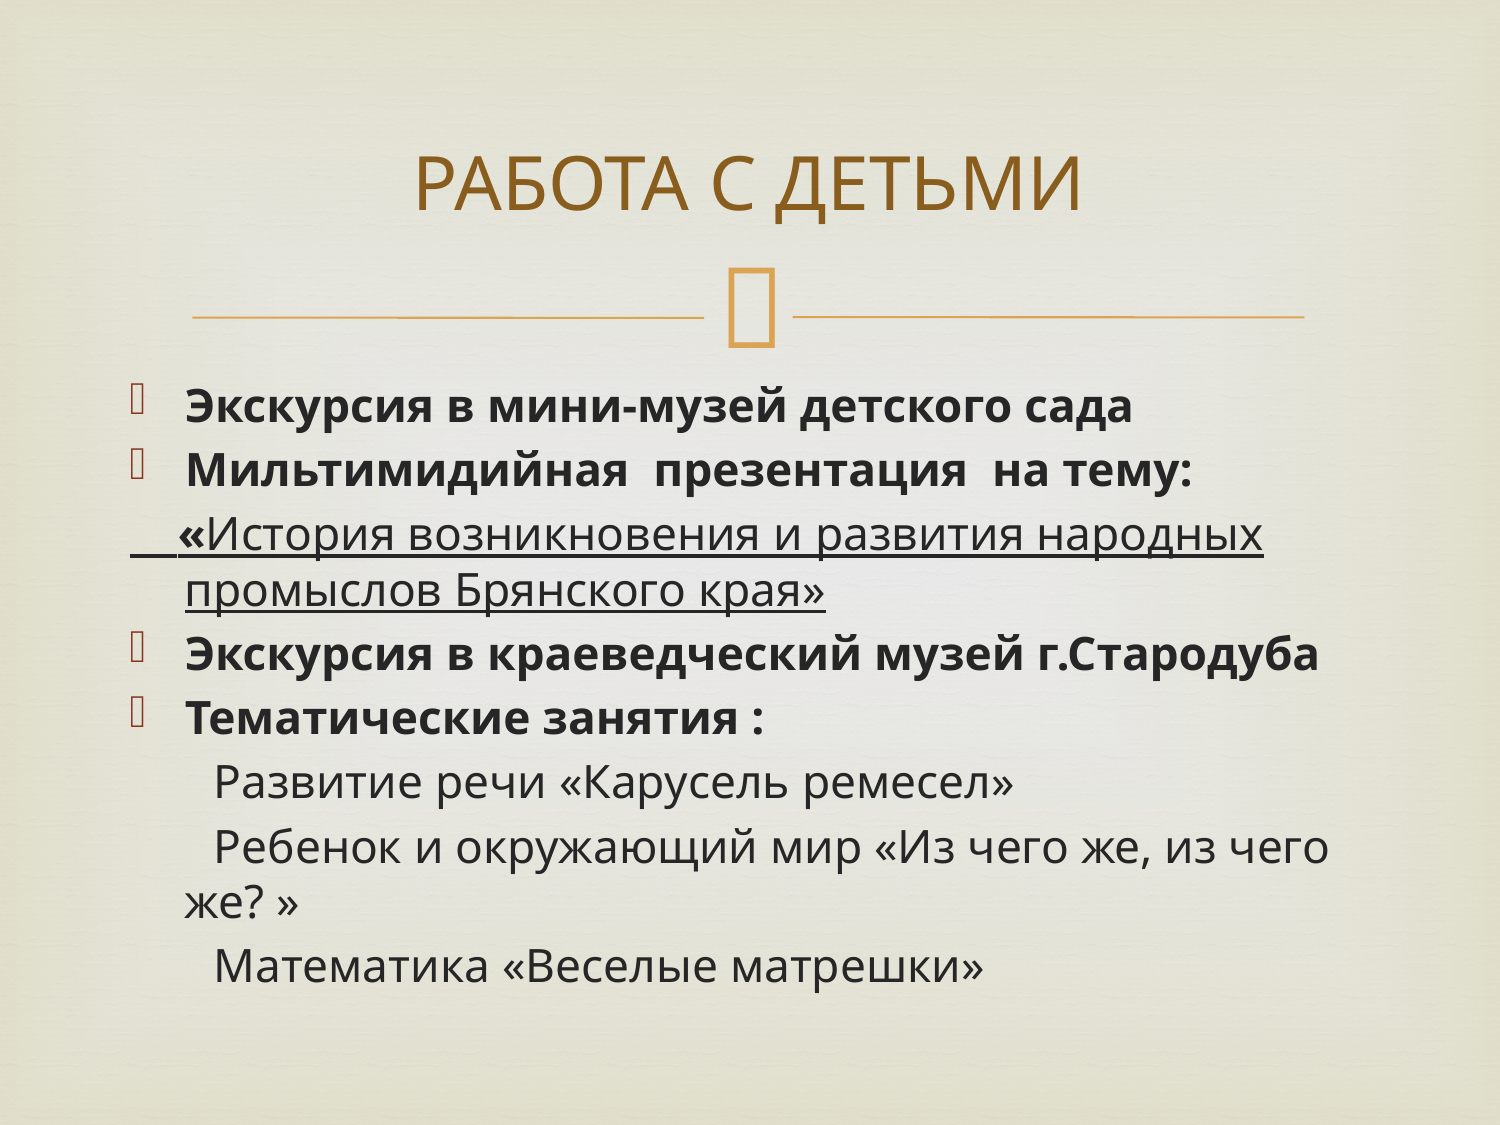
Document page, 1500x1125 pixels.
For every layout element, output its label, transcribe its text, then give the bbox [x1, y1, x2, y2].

list Экскурсия в мини-музей детского сада Мильтимидийная презентация на тему: «История возникновения и развития народных промыслов Брянского края» Экскурсия в краеведческий музей г.Стародуба Тематические занятия : Развитие речи «Карусель ремесел» Ребенок и окружающий мир «Из чего же, из чего же? » Математика «Веселые матрешки» [114, 368, 1418, 1005]
title РАБОТА С ДЕТЬМИ [112, 93, 1386, 267]
